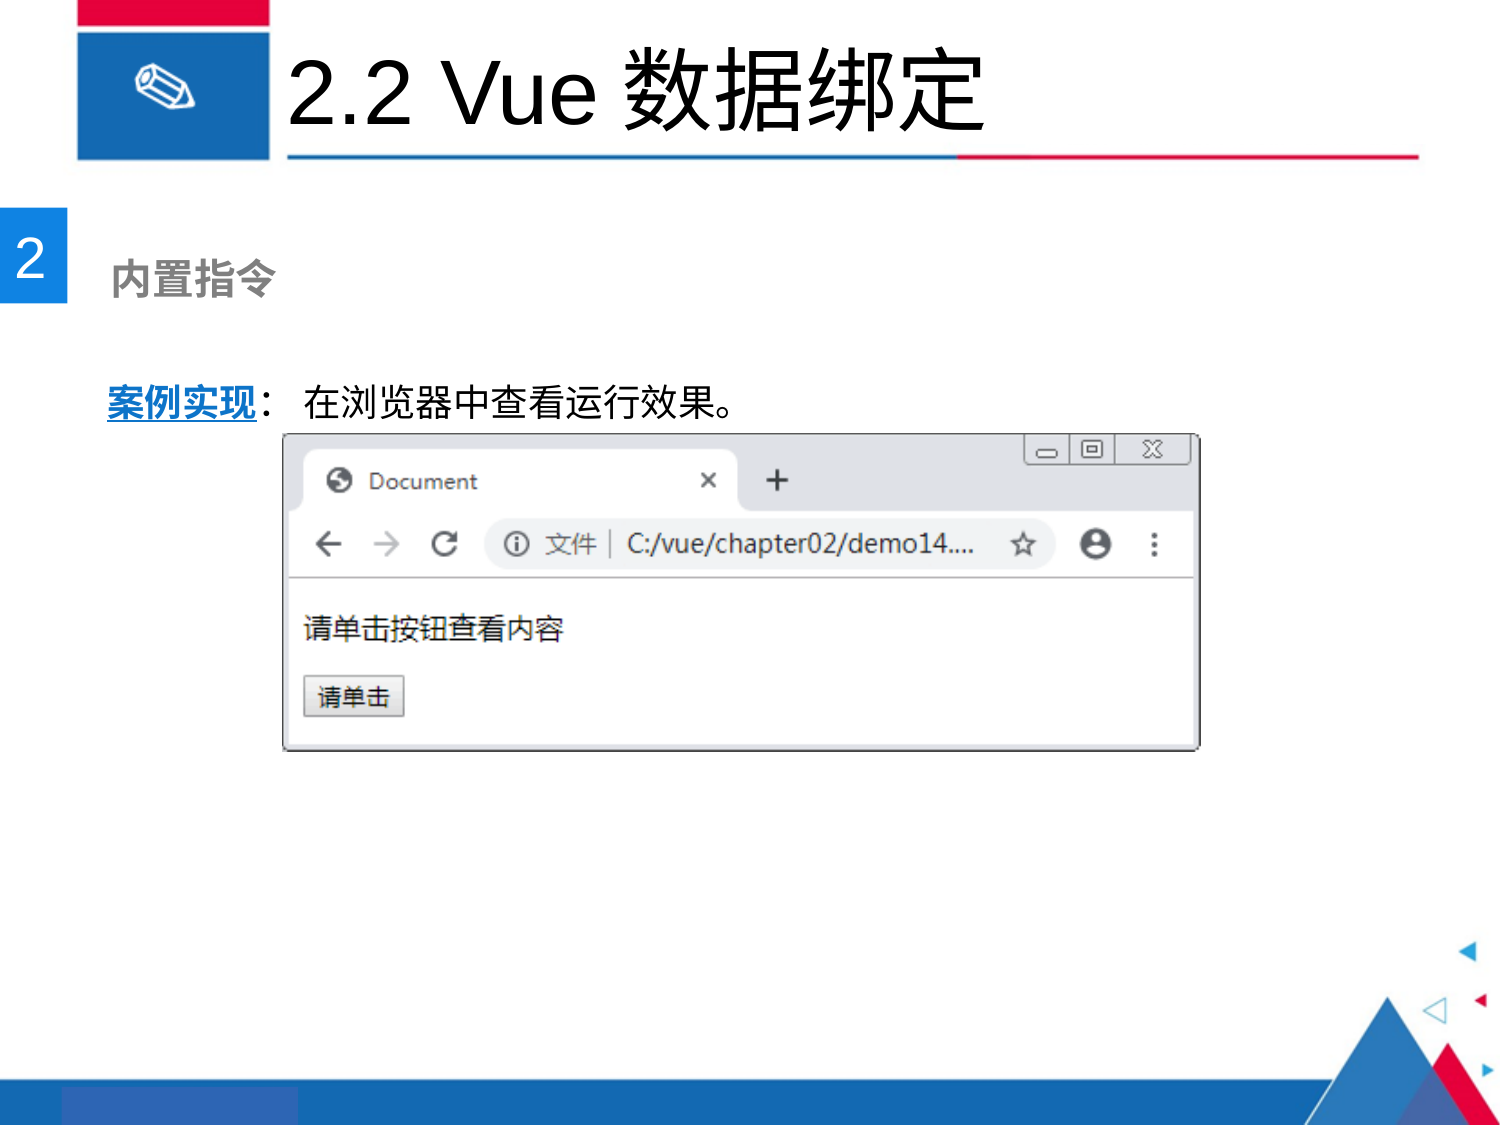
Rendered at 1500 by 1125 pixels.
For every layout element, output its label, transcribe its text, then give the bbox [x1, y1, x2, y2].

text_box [0, 207, 68, 304]
picture [0, 0, 1500, 1125]
title 2.2 Vue数据绑定 [271, 25, 1046, 153]
text_box 内置指令 [70, 245, 842, 310]
text_box 案例实现： 在浏览器中查看运行效果。 [92, 326, 1390, 432]
